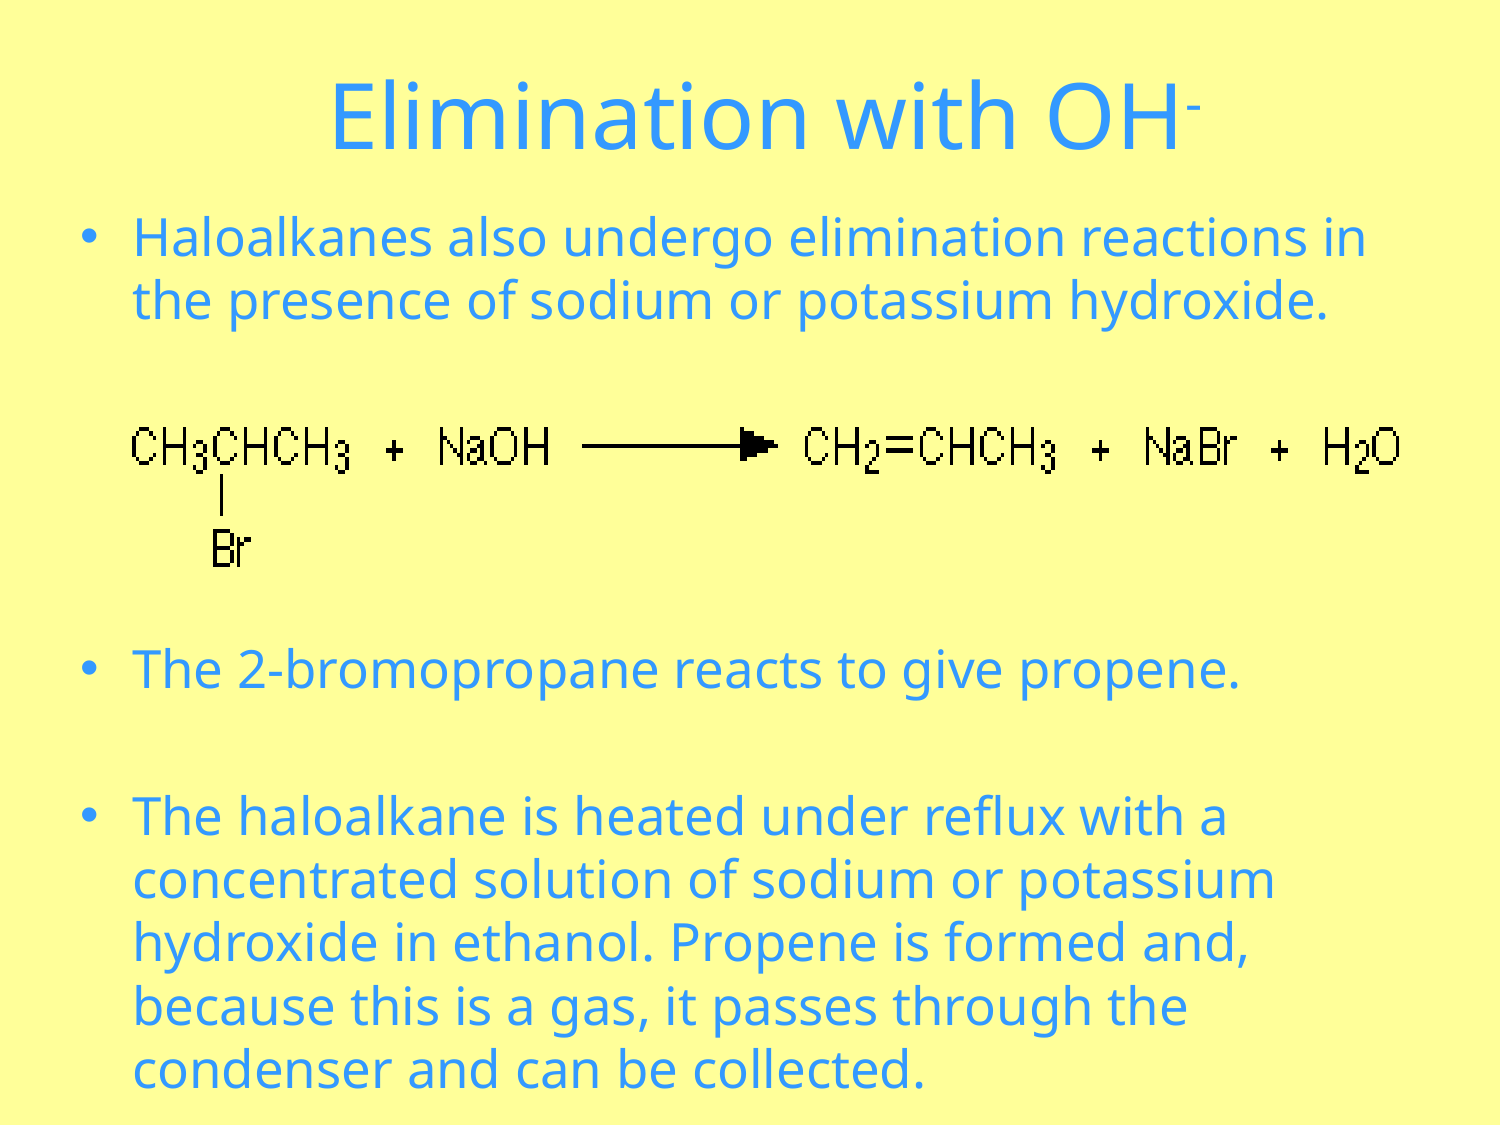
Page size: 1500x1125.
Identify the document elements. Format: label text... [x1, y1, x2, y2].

list Haloalkanes also undergo elimination reactions in the presence of sodium or potassium hydroxide. The 2-bromopropane reacts to give propene. The haloalkane is heated under reflux with a concentrated solution of sodium or potassium hydroxide in ethanol. Propene is formed and, because this is a gas, it passes through the condenser and can be collected. [64, 196, 1415, 1125]
title Elimination with OH- [89, 19, 1440, 207]
picture [126, 415, 1410, 593]
